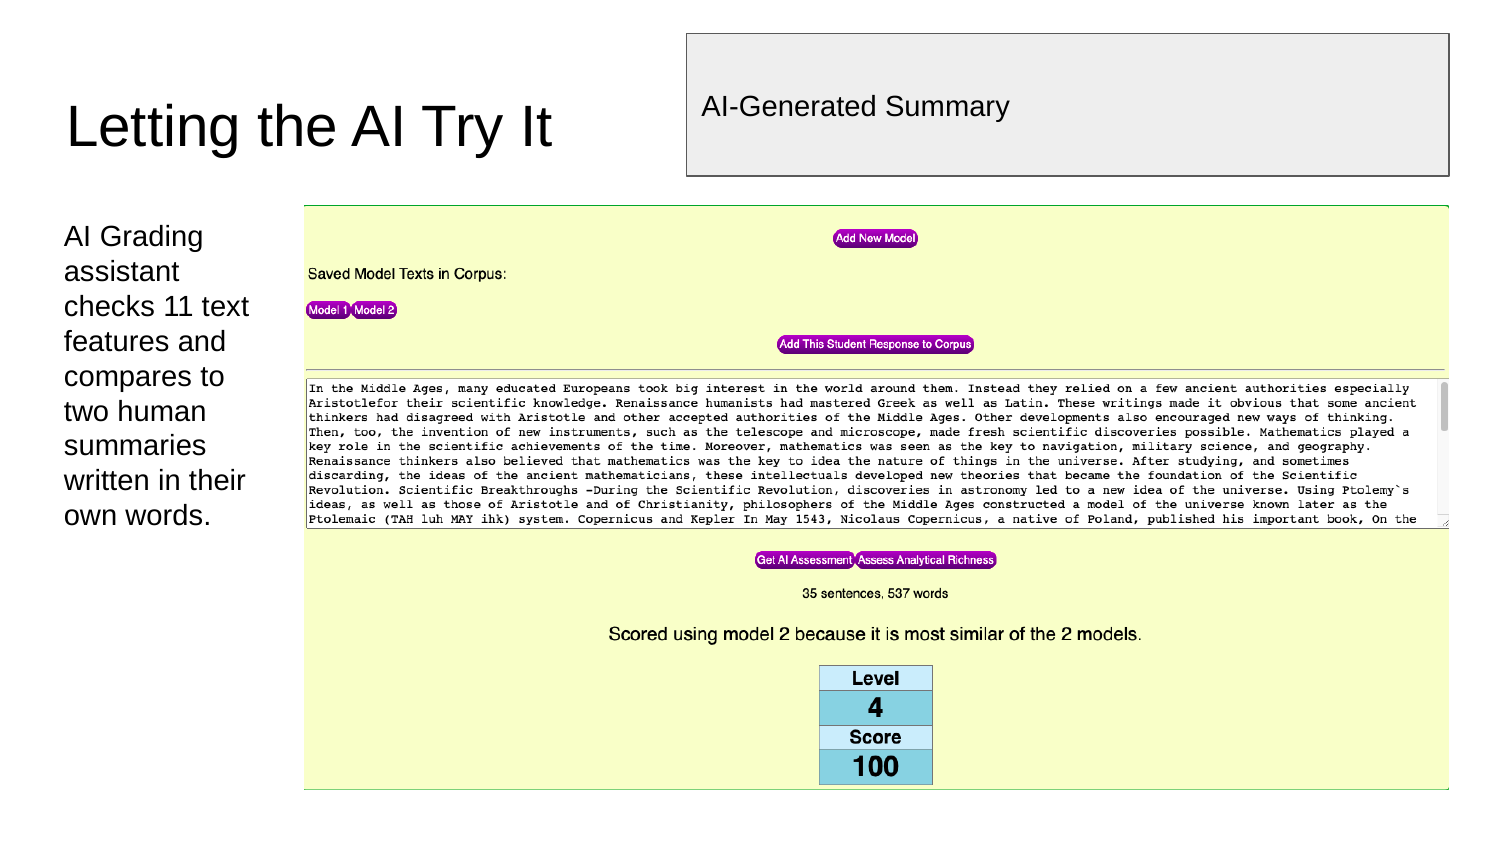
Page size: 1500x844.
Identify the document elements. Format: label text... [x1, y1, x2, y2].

title Letting the AI Try It [51, 72, 686, 167]
text_box AI-Generated Summary [686, 33, 1449, 176]
text_box AI Grading assistant checks 11 text features and compares to two human summaries written in their own words. [48, 201, 268, 547]
picture [304, 205, 1450, 790]
